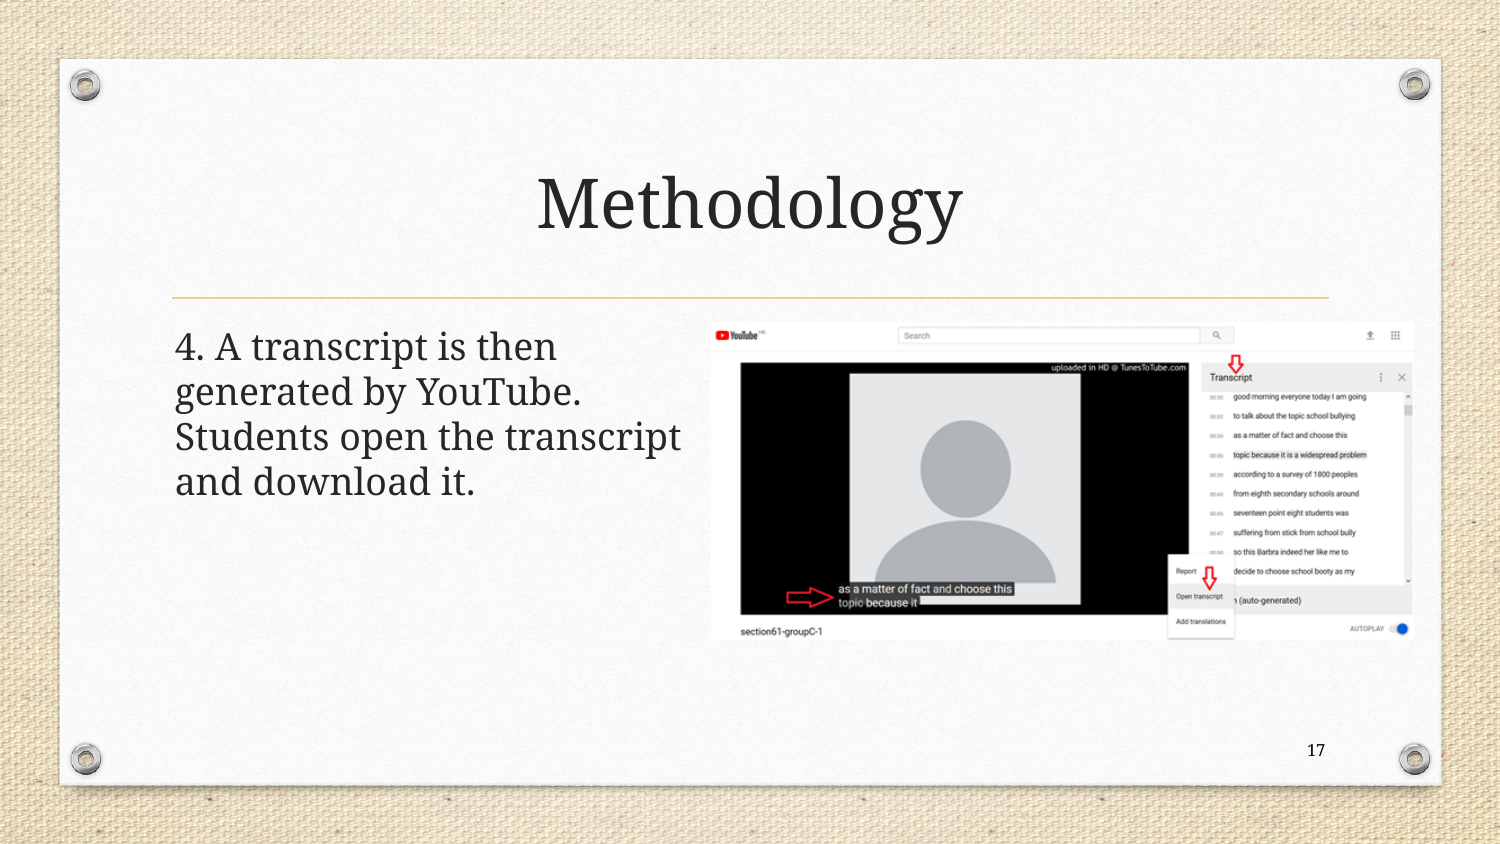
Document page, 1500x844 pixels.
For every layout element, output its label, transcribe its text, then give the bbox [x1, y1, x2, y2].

list 4. A transcript is then generated by YouTube. Students open the transcript and download it. [159, 315, 741, 723]
title Methodology [159, 120, 1341, 282]
picture [0, 0, 1500, 844]
slide_number 17 [1273, 734, 1341, 769]
